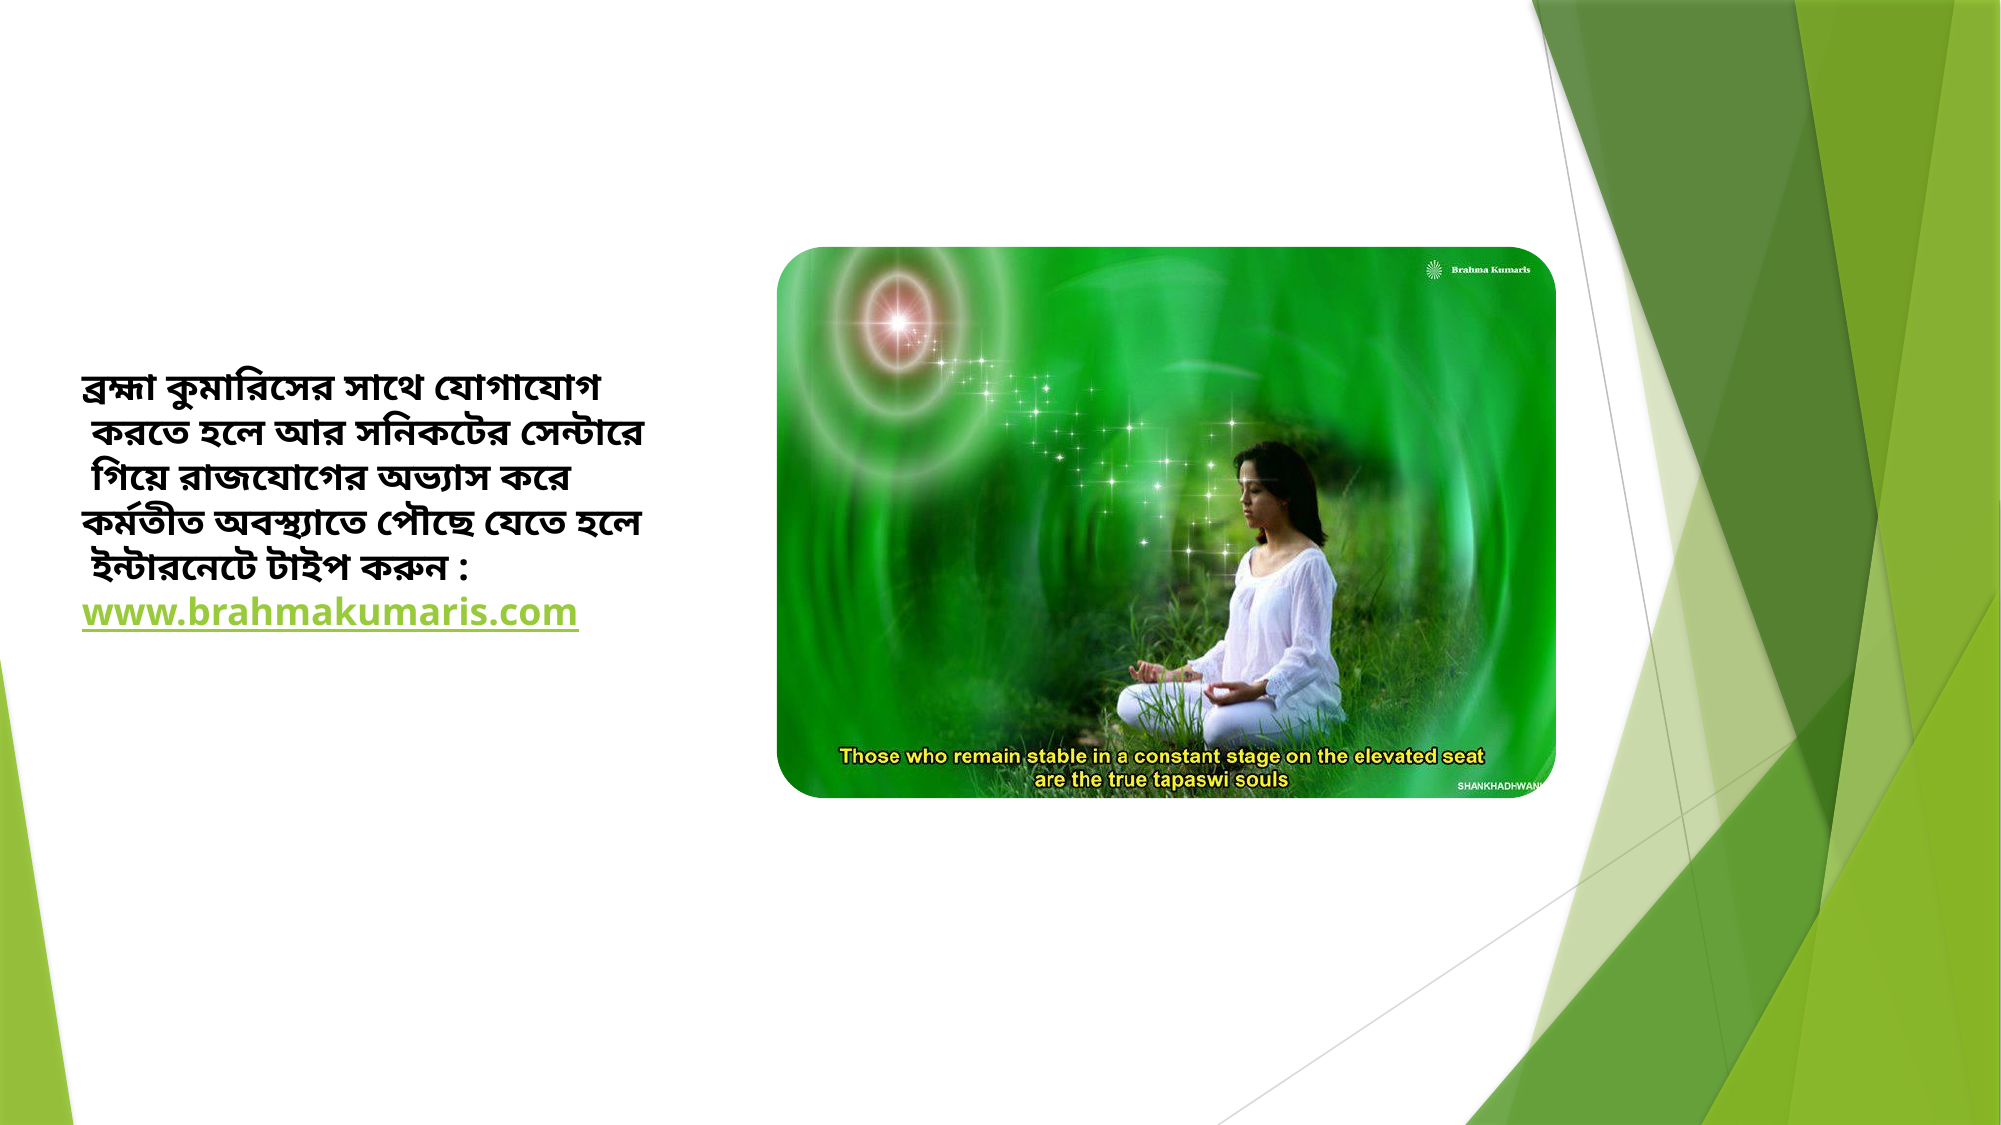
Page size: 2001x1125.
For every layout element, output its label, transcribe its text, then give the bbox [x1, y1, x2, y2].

text_box ব্রহ্মা কুমারিসের সাথে যোগাযোগ করতে হলে আর সনিকটের সেন্টারে গিয়ে রাজযোগের অভ্যাস করে কর্মতীত অবস্থ্যাতে পৌছে যেতে হলে ইন্টারনেটে টাইপ করুন : www.brahmakumaris.com [67, 355, 677, 692]
picture [776, 246, 1557, 799]
